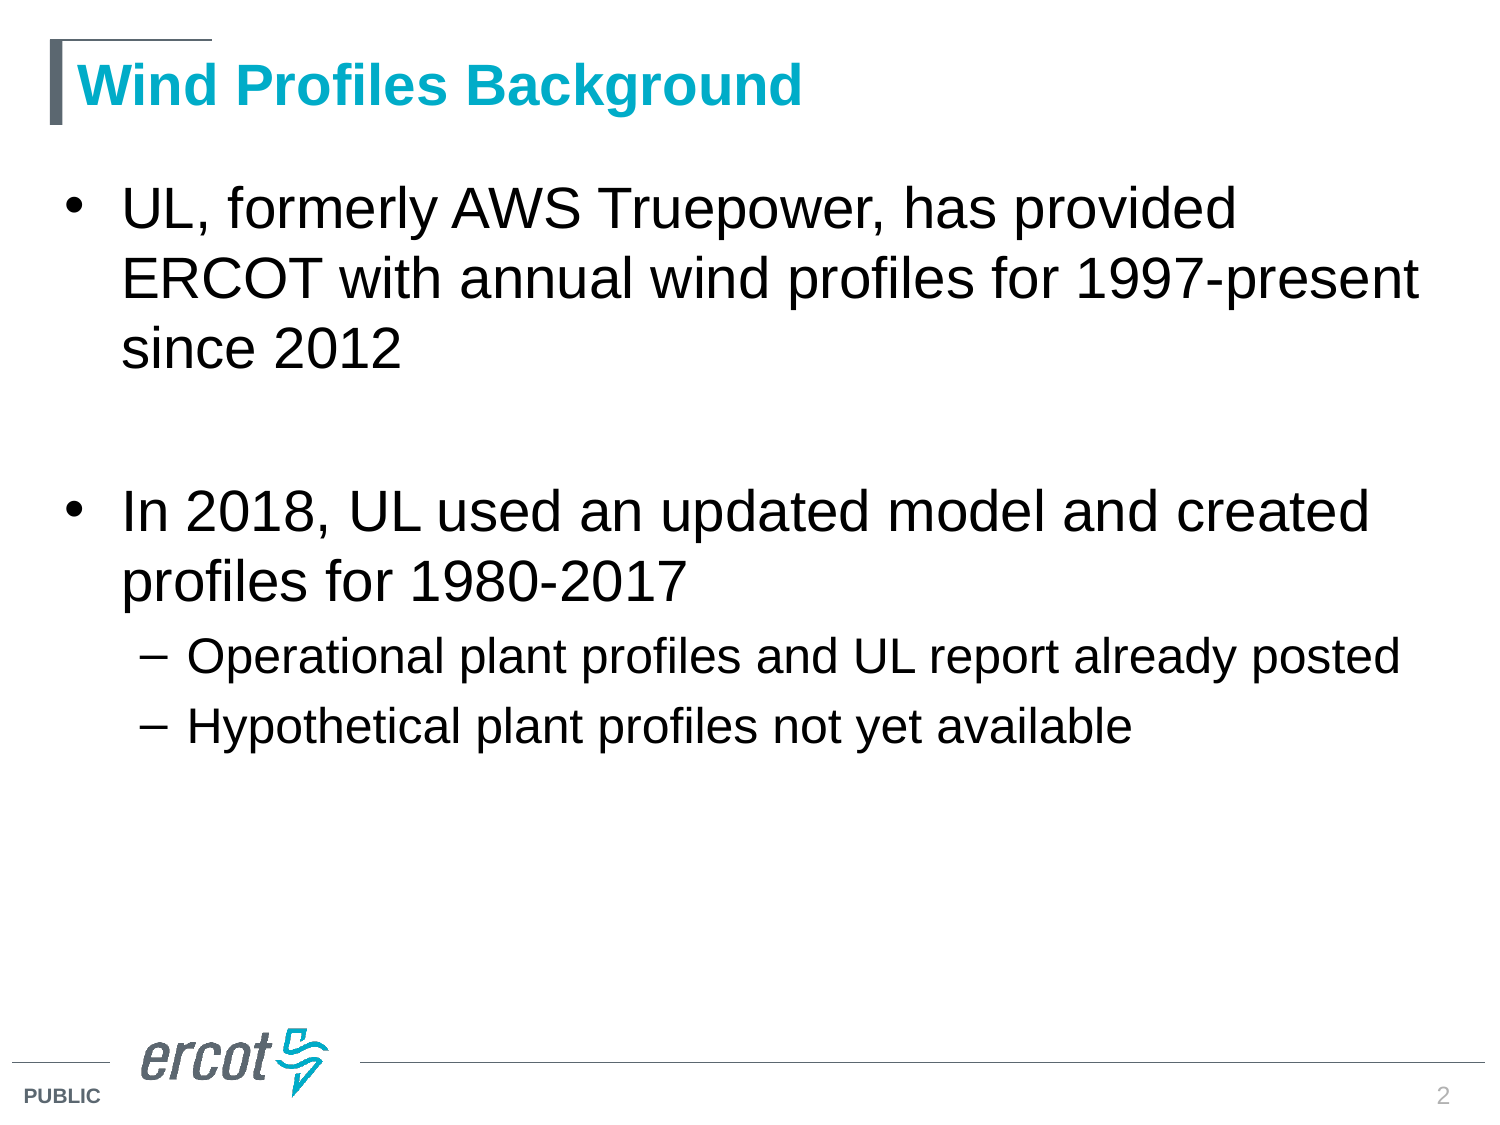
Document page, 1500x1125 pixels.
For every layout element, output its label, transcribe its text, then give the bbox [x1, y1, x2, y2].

list UL, formerly AWS Truepower, has provided ERCOT with annual wind profiles for 1997-present since 2012 In 2018, UL used an updated model and created profiles for 1980-2017 Operational plant profiles and UL report already posted Hypothetical plant profiles not yet available [50, 162, 1450, 992]
title Wind Profiles Background [62, 39, 1450, 125]
picture [137, 1024, 332, 1100]
slide_number 2 [1400, 1076, 1488, 1113]
